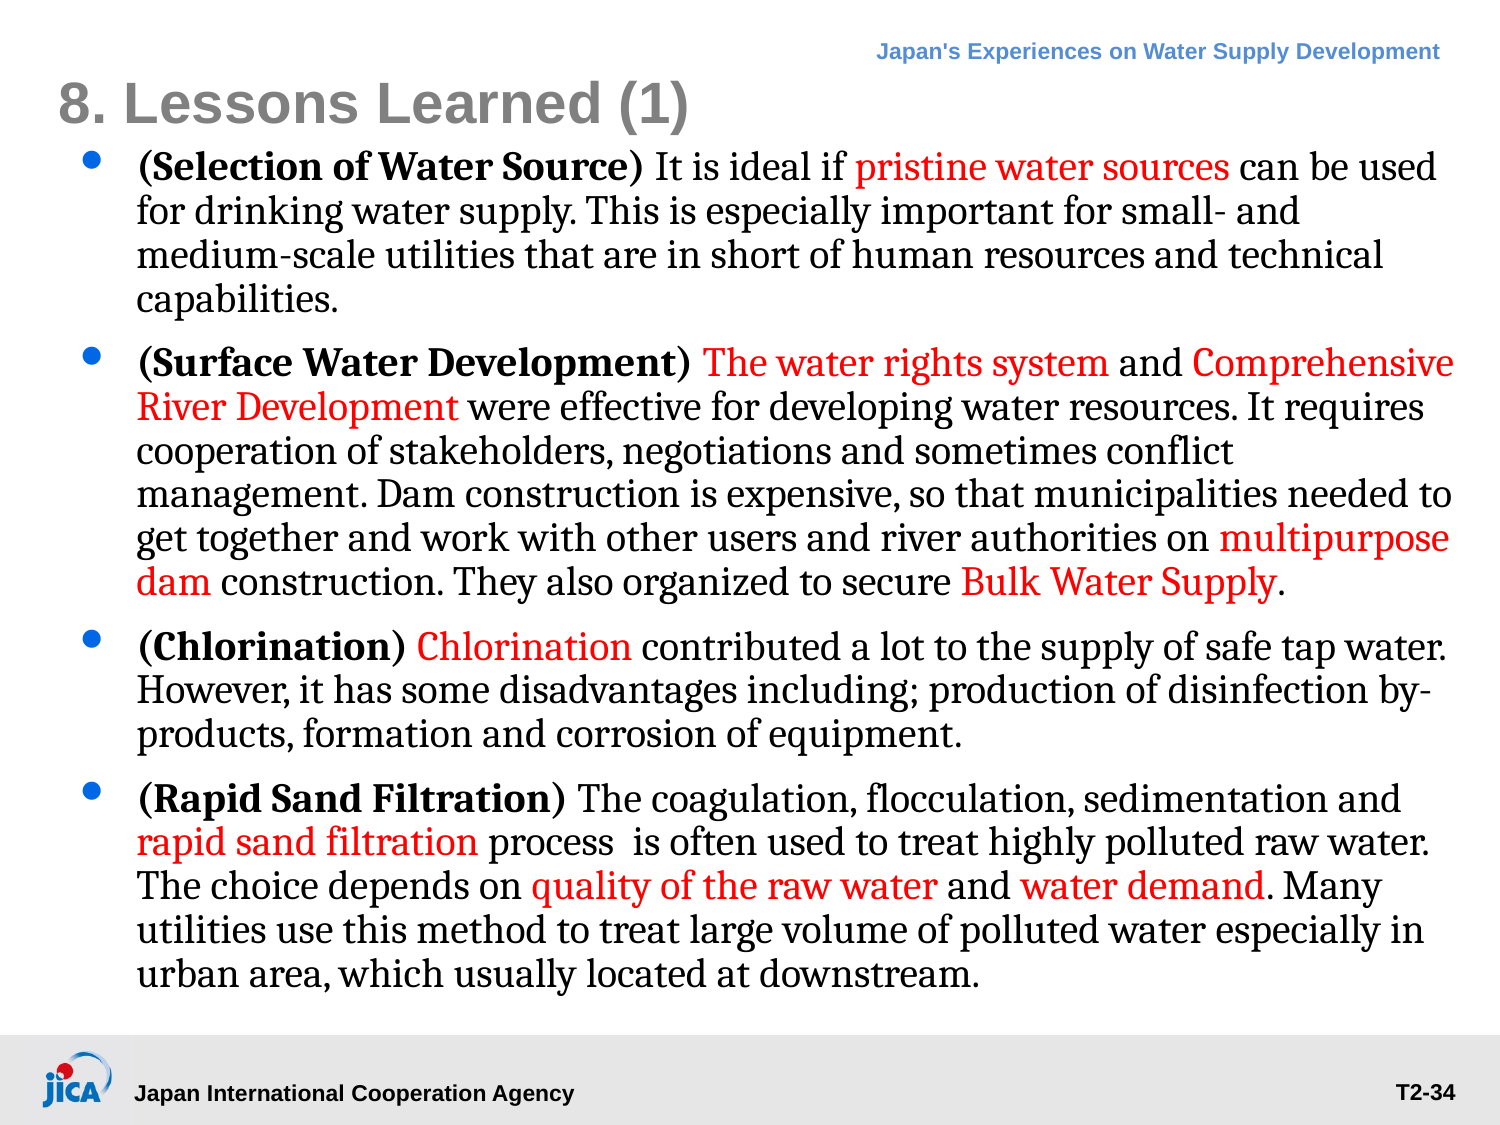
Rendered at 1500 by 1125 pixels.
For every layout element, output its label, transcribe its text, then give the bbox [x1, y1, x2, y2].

title 8. Lessons Learned (1) [59, 41, 1406, 160]
list (Selection of Water Source) It is ideal if pristine water sources can be used for drinking water supply. This is especially important for small- and medium-scale utilities that are in short of human resources and technical capabilities. (Surface Water Development) The water rights system and Comprehensive River Development were effective for developing water resources. It requires cooperation of stakeholders, negotiations and sometimes conflict management. Dam construction is expensive, so that municipalities needed to get together and work with other users and river authorities on multipurpose dam construction. They also organized to secure Bulk Water Supply. (Chlorination) Chlorination contributed a lot to the supply of safe tap water. However, it has some disadvantages including; production of disinfection by-products, formation and corrosion of equipment. (Rapid Sand Filtration) The coagulation, flocculation, sedimentation and rapid sand filtration process is often used to treat highly polluted raw water. The choice depends on quality of the raw water and water demand. Many utilities use this method to treat large volume of polluted water especially in urban area, which usually located at downstream. [59, 145, 1459, 1083]
picture [26, 1035, 133, 1125]
